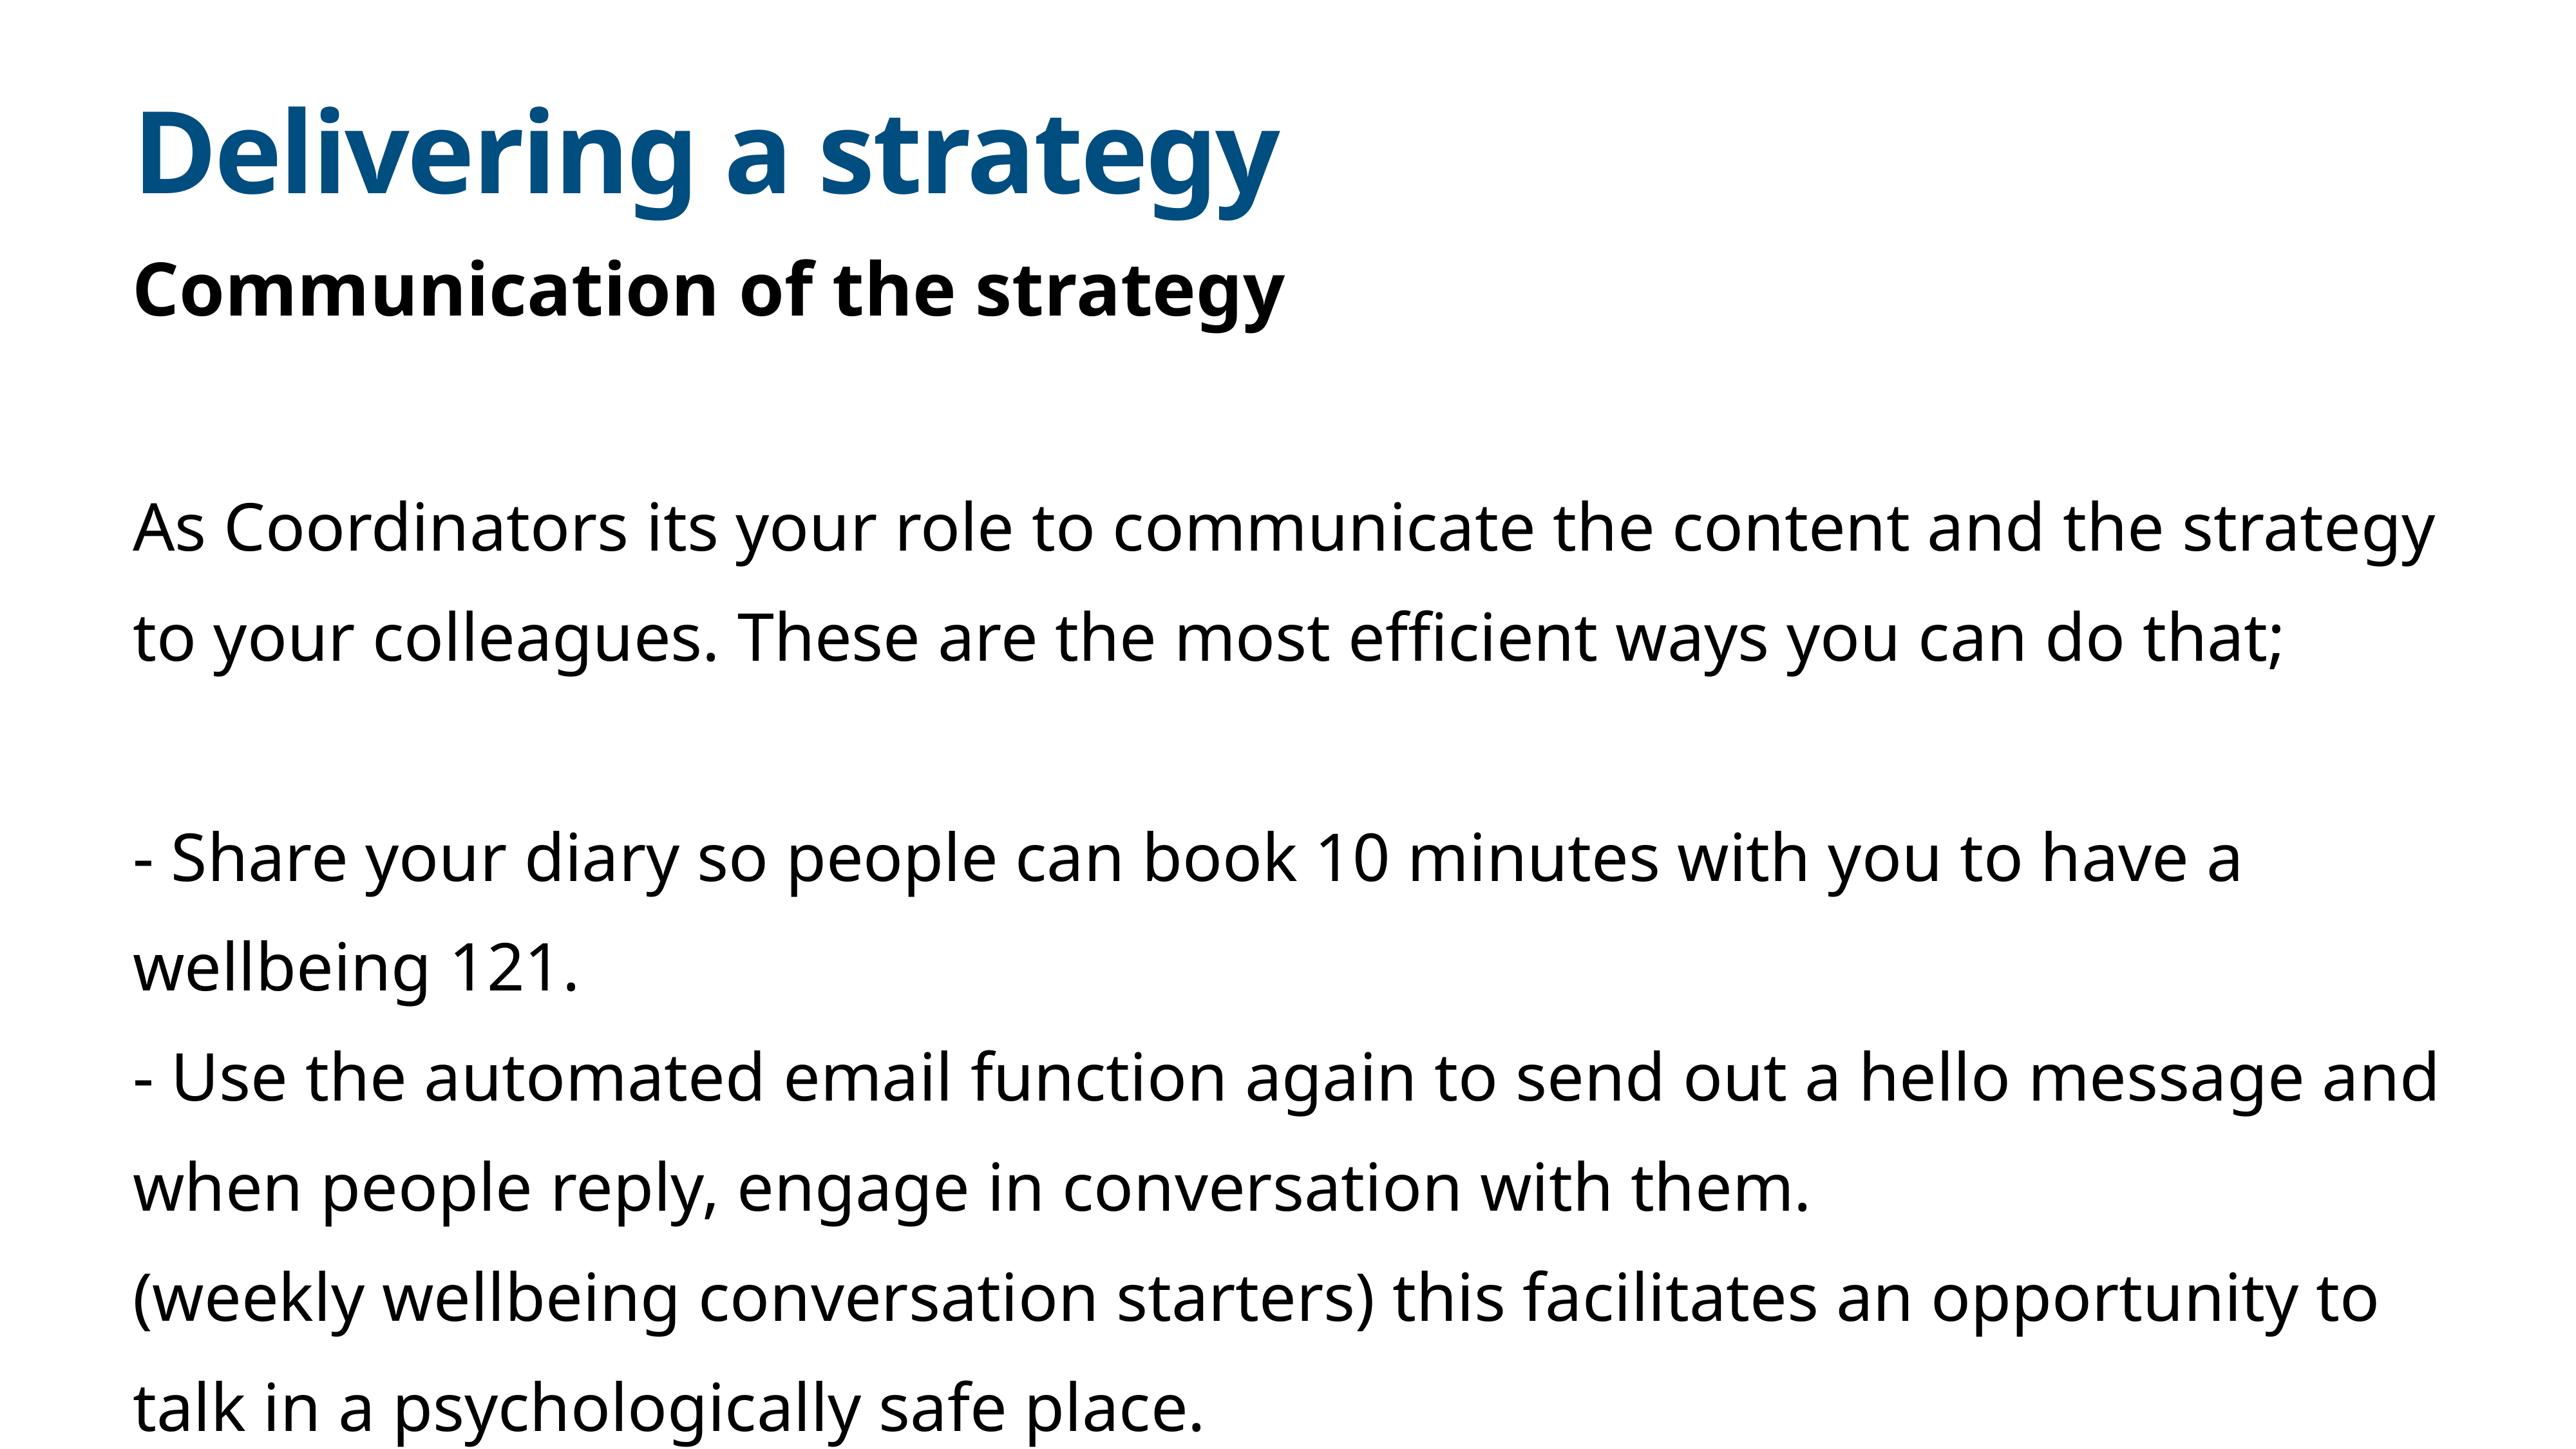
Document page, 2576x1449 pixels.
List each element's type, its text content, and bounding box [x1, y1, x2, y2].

title Delivering a strategy [127, 100, 2449, 236]
list As Coordinators its your role to communicate the content and the strategy to your colleagues. These are the most efficient ways you can do that; - Share your diary so people can book 10 minutes with you to have a wellbeing 121. - Use the automated email function again to send out a hello message and when people reply, engage in conversation with them. (weekly wellbeing conversation starters) this facilitates an opportunity to talk in a psychologically safe place. - Engage in conversation starters at break times. [127, 448, 2449, 1321]
list Communication of the strategy [127, 236, 2449, 336]
